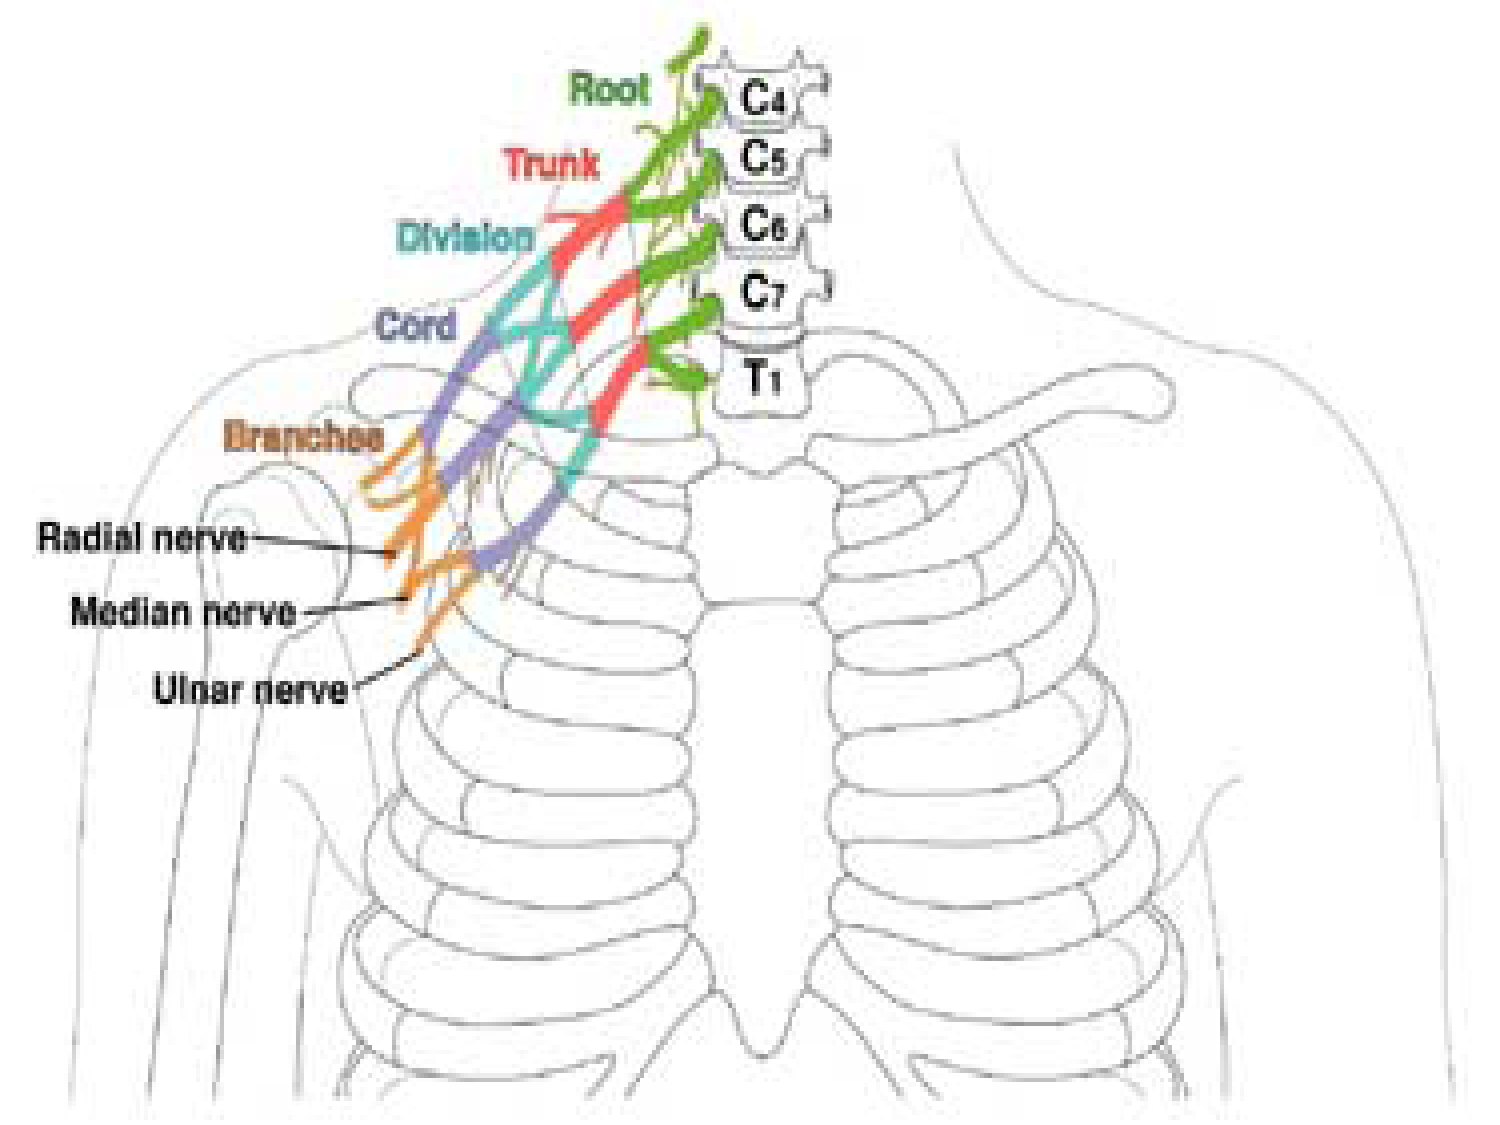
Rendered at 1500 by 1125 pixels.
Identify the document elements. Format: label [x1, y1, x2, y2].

list [0, 0, 1500, 1125]
